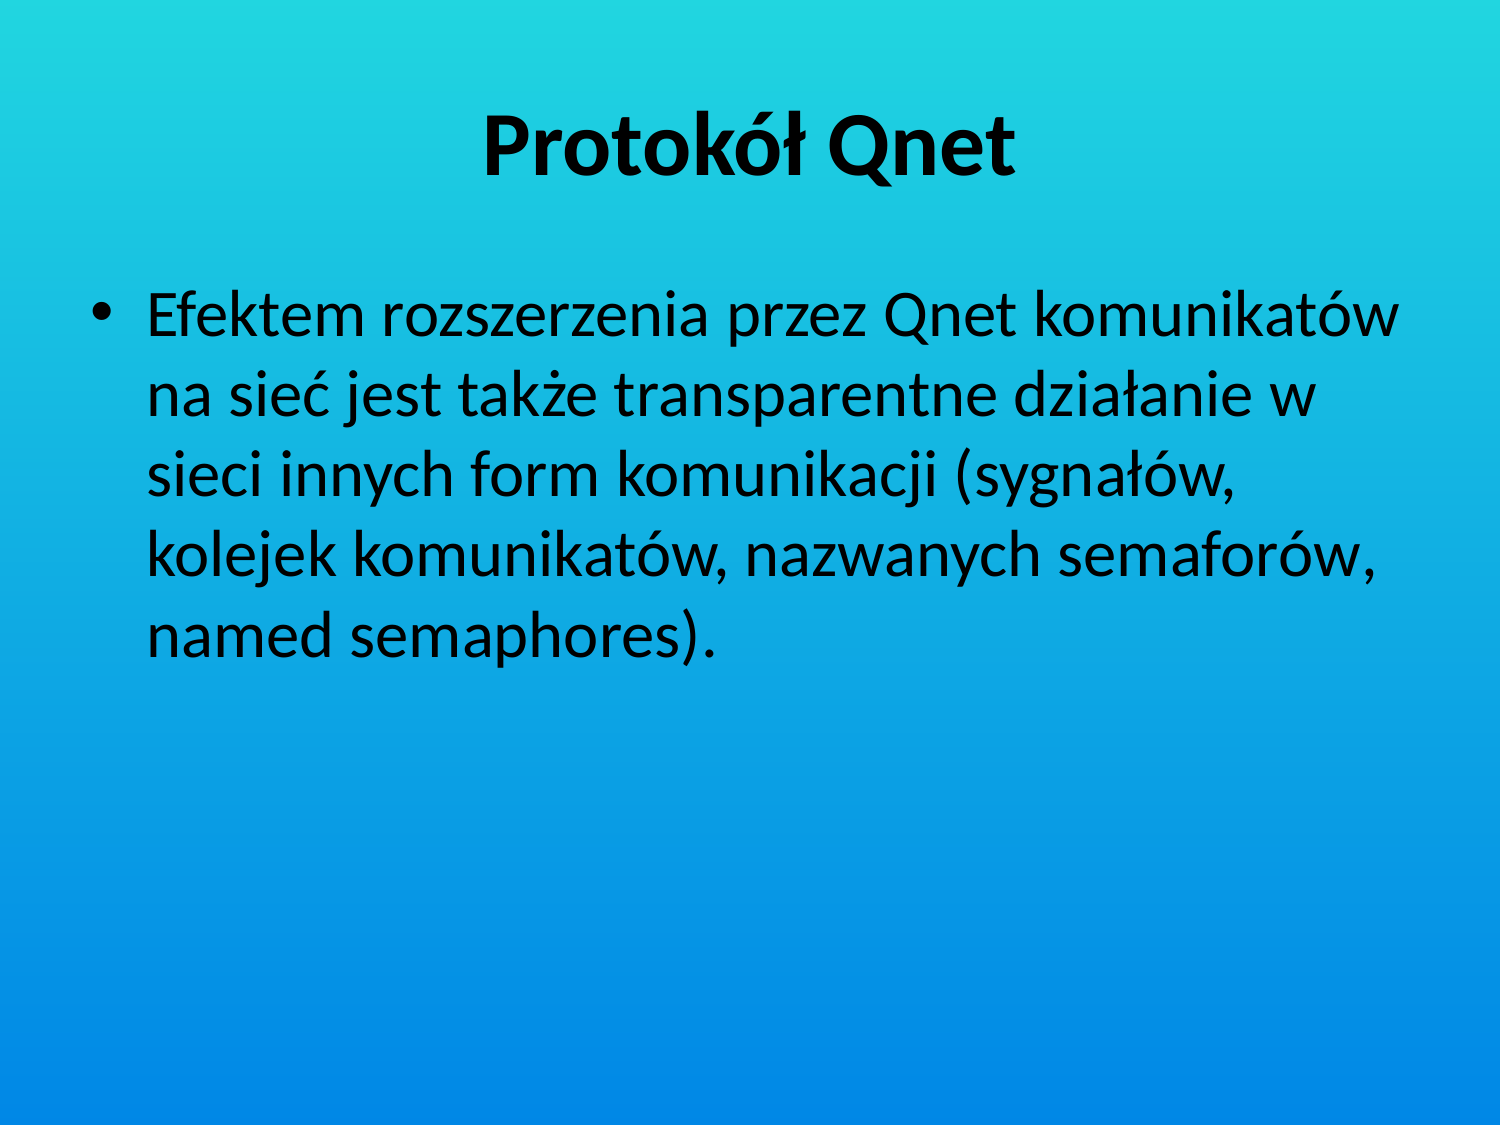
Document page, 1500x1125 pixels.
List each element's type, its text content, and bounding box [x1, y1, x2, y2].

list Efektem rozszerzenia przez Qnet komunikatów na sieć jest także transparentne działanie w sieci innych form komunikacji (sygnałów, kolejek komunikatów, nazwanych semaforów, named semaphores). [75, 262, 1425, 1005]
title Protokół Qnet [75, 45, 1425, 233]
